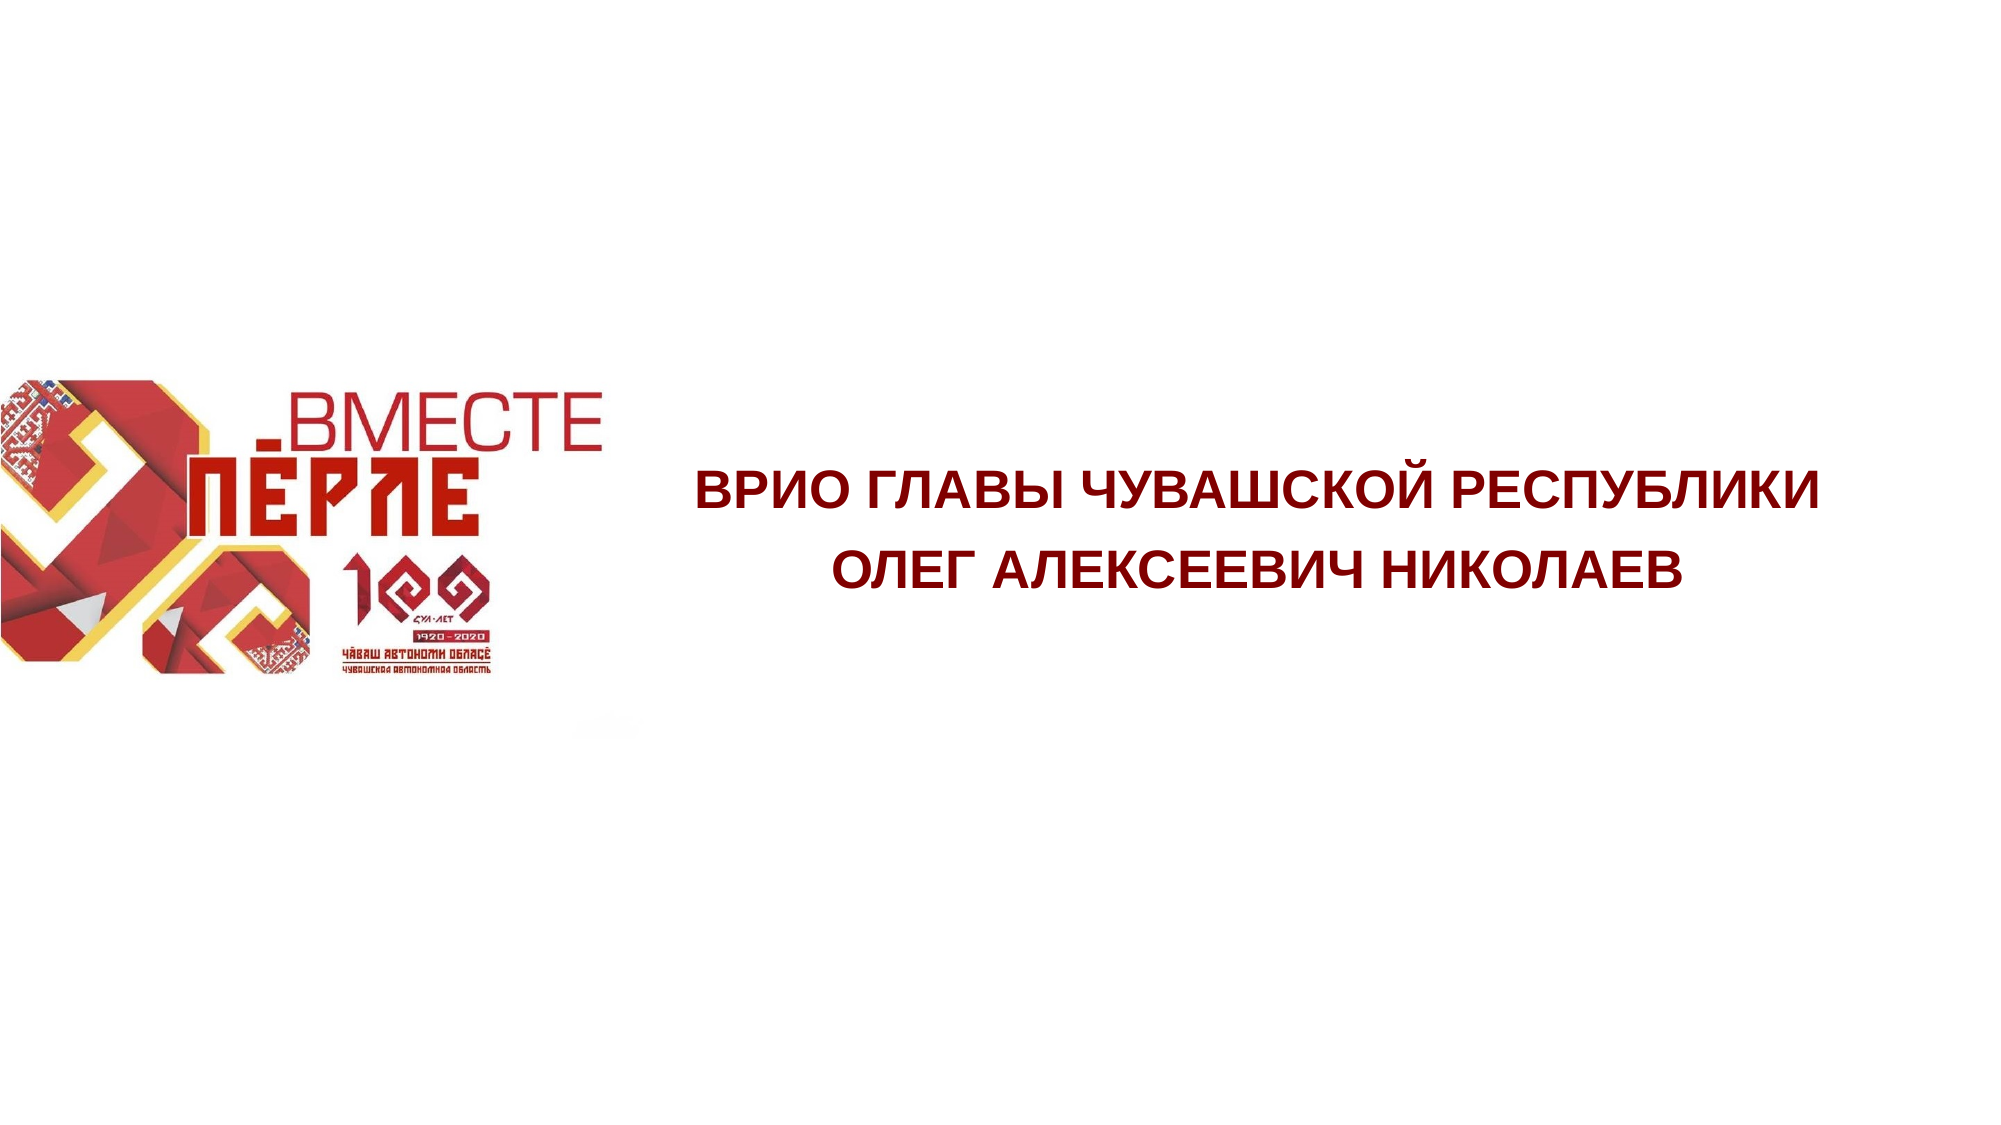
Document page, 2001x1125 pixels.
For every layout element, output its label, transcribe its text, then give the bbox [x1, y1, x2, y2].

list ВРИО ГЛАВЫ ЧУВАШСКОЙ РЕСПУБЛИКИ ОЛЕГ АЛЕКСЕЕВИЧ НИКОЛАЕВ [665, 368, 1908, 658]
picture [0, 326, 665, 739]
